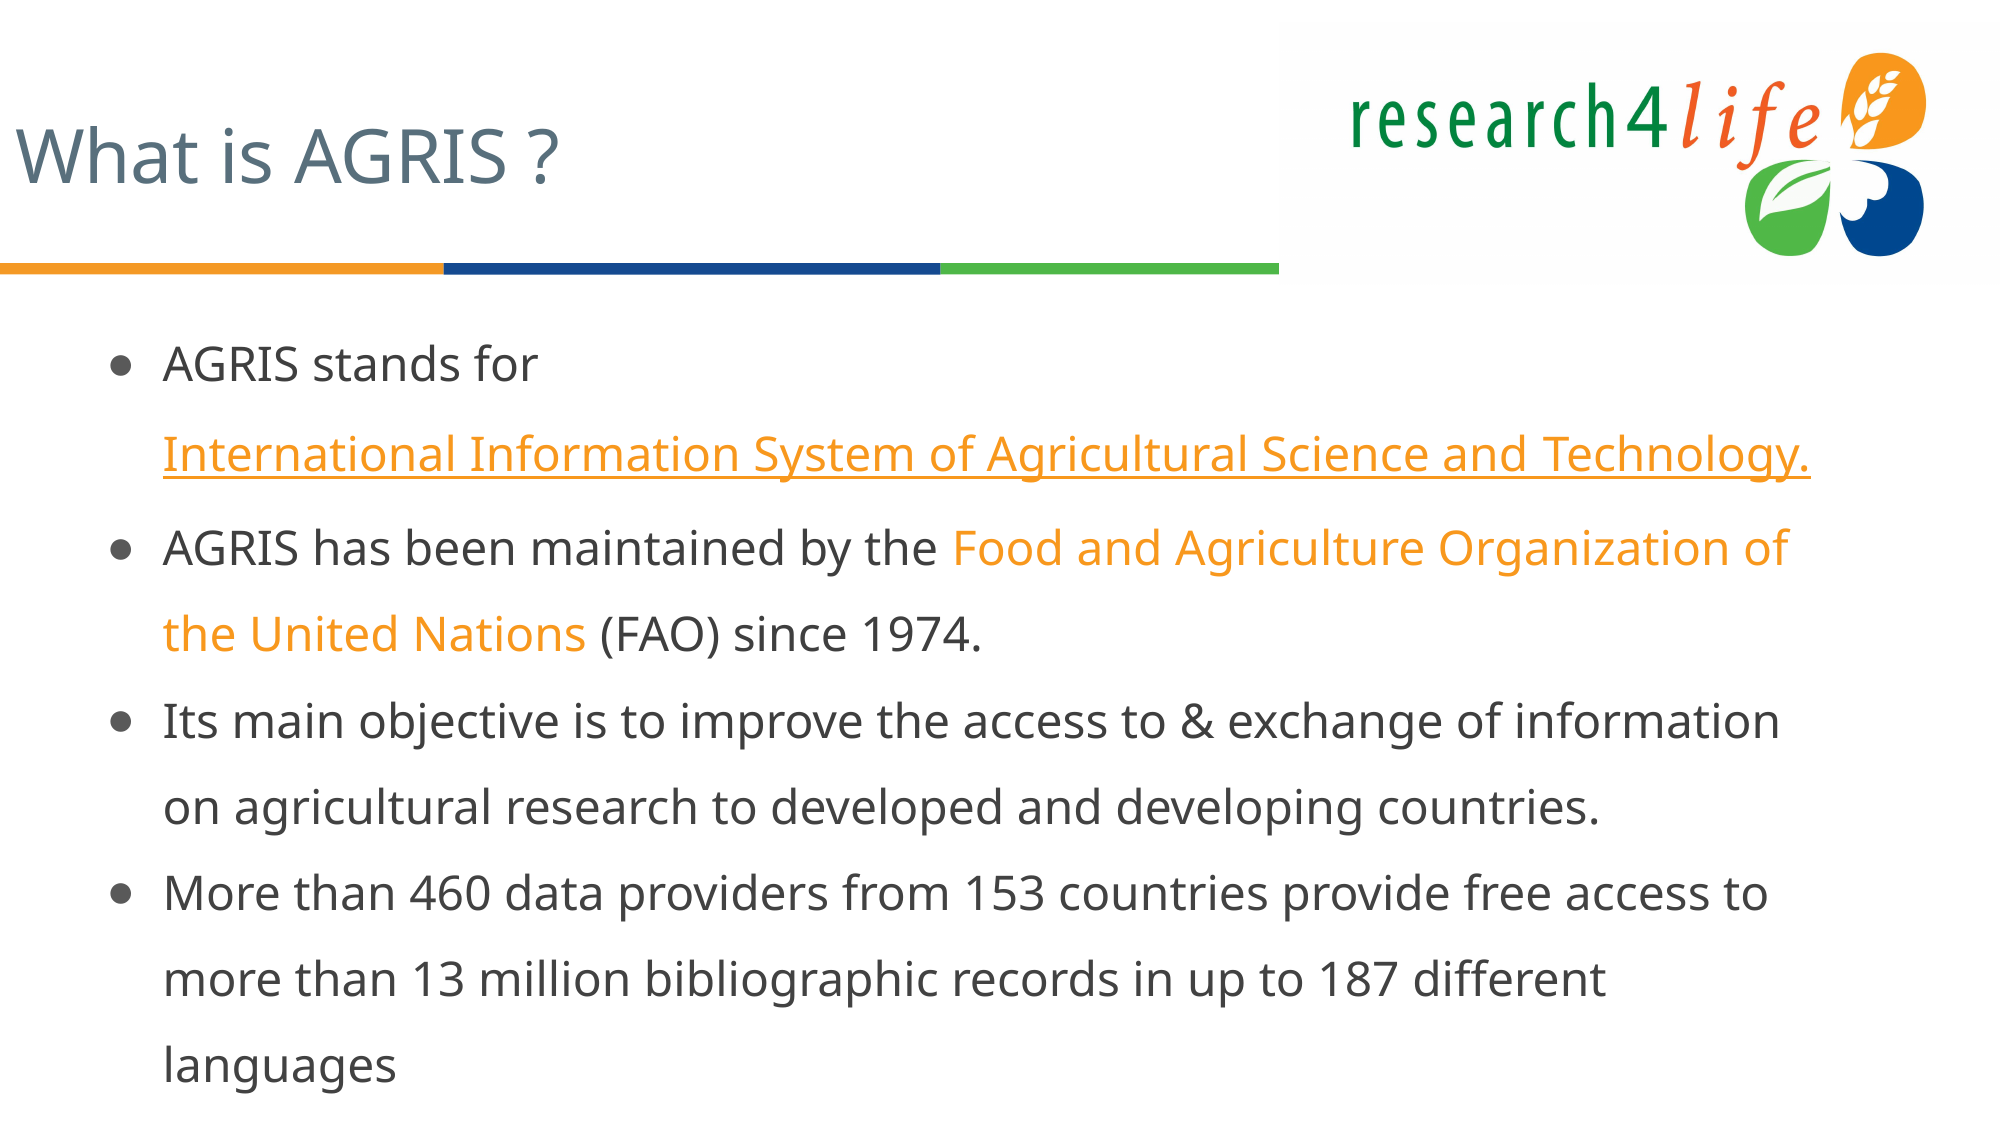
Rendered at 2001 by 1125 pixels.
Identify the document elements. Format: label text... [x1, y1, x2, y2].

title What is AGRIS ? [0, 110, 1578, 247]
picture [1279, 22, 2000, 285]
list AGRIS stands for International Information System of Agricultural Science and Technology. AGRIS has been maintained by the Food and Agriculture Organization of the United Nations (FAO) since 1974. Its main objective is to improve the access to & exchange of information on agricultural research to developed and developing countries. More than 460 data providers from 153 countries provide free access to more than 13 million bibliographic records in up to 187 different languages [89, 297, 1868, 1050]
